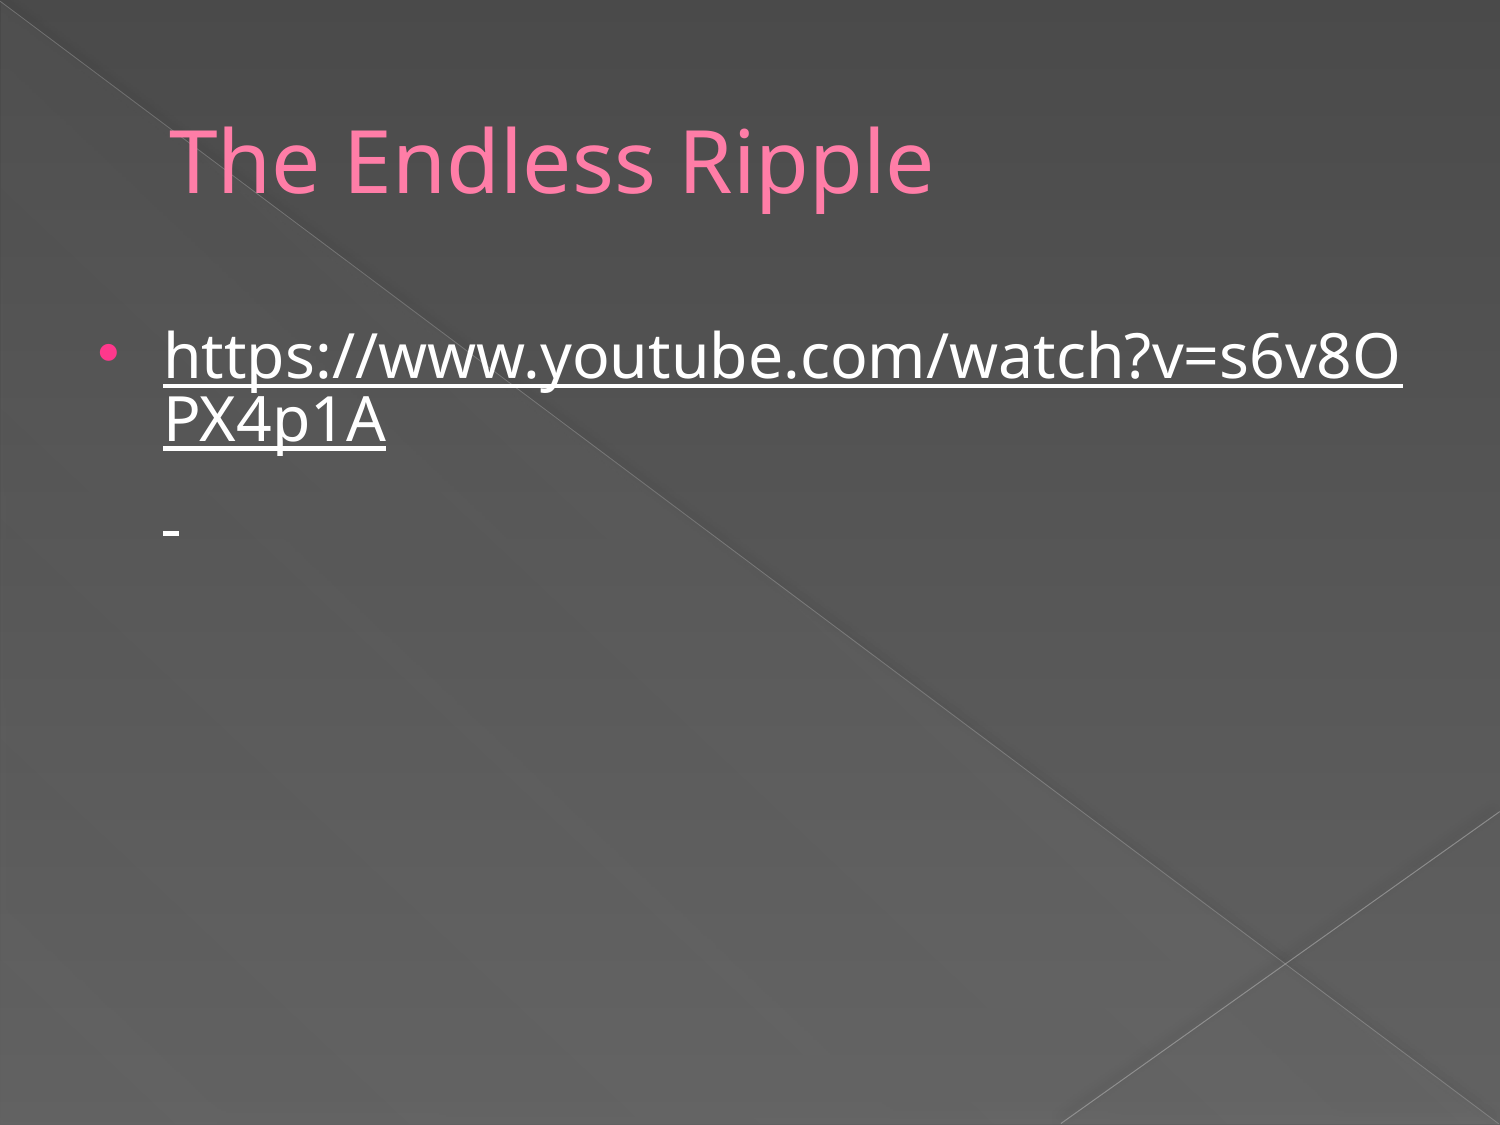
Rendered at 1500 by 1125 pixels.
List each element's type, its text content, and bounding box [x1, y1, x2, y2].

title The Endless Ripple [75, 43, 1425, 274]
list https://www.youtube.com/watch?v=s6v8OPX4p1A [75, 308, 1425, 1059]
